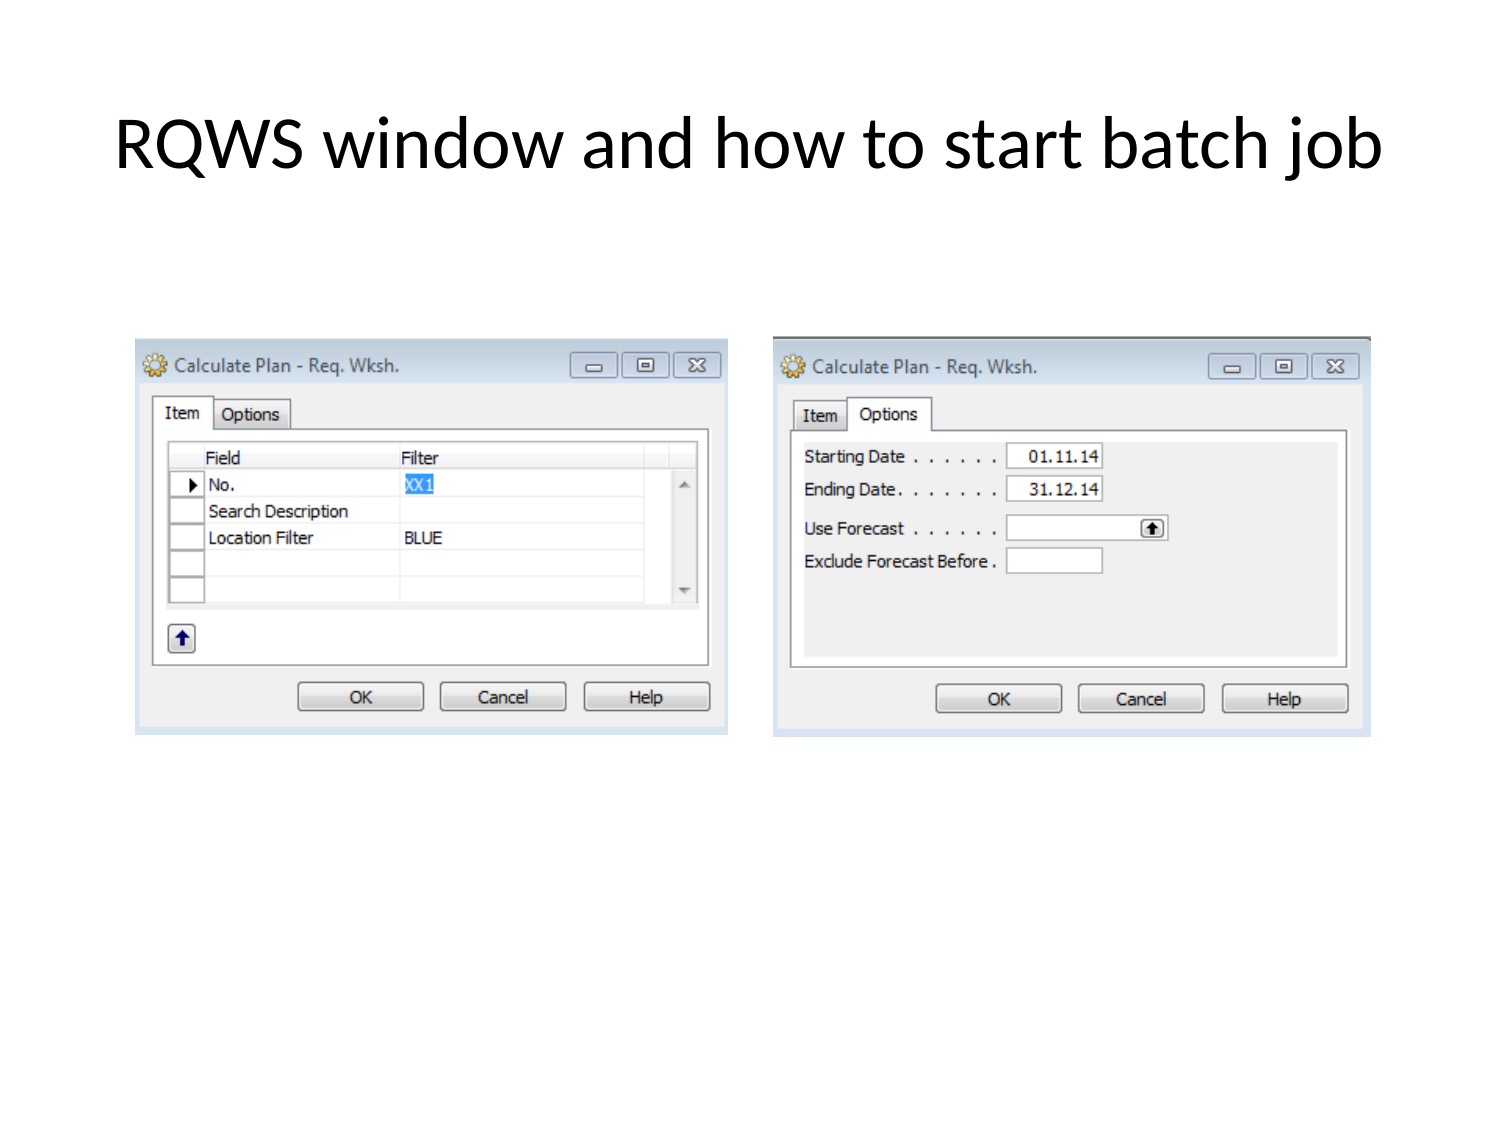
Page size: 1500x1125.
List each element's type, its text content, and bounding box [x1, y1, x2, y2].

picture [773, 336, 1371, 737]
picture [135, 337, 729, 736]
title RQWS window and how to start batch job [75, 45, 1425, 233]
